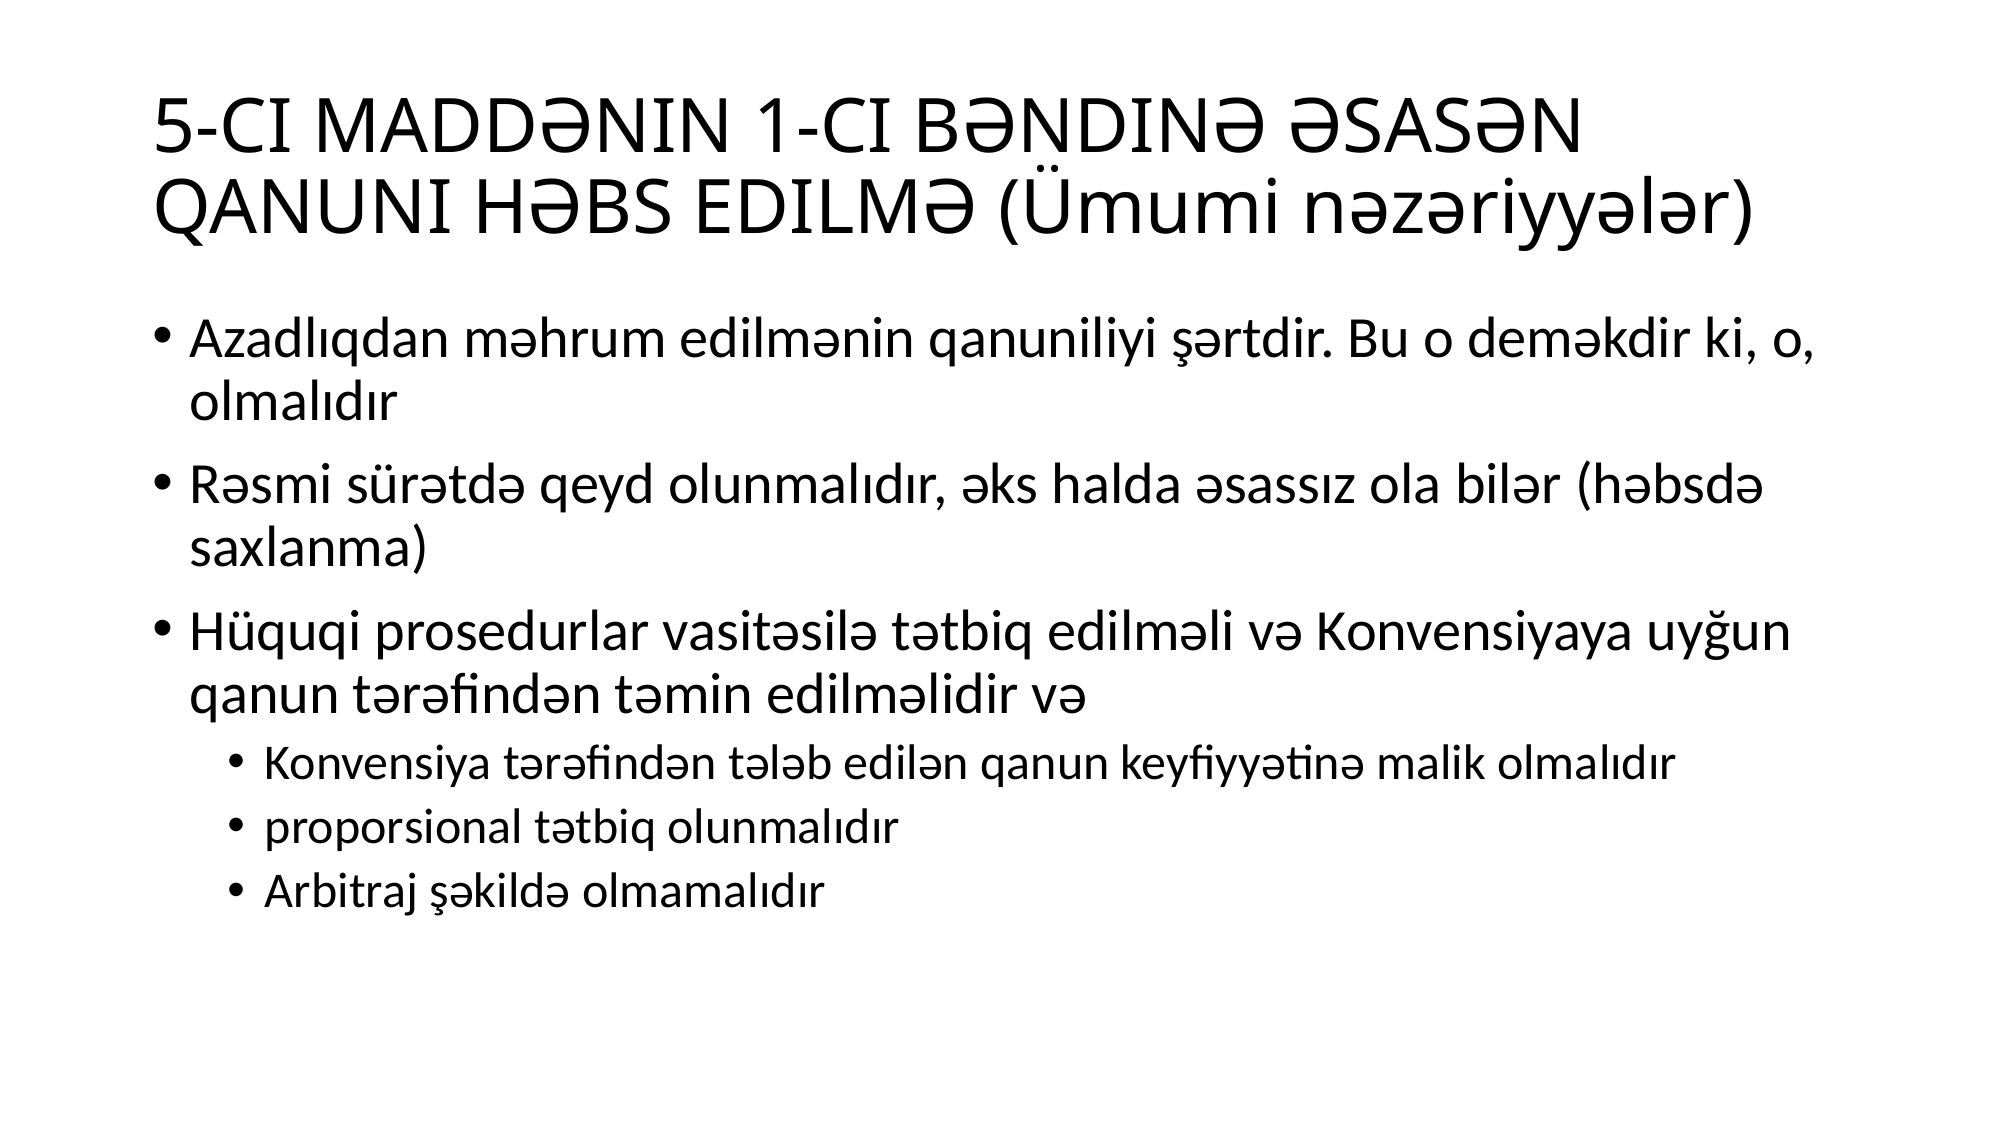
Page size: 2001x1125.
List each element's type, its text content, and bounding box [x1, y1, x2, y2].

title 5-CI MADDƏNIN 1-CI BƏNDINƏ ƏSASƏN QANUNI HƏBS EDILMƏ (Ümumi nəzəriyyələr) [137, 59, 1863, 278]
list Azadlıqdan məhrum edilmənin qanuniliyi şərtdir. Bu o deməkdir ki, o, olmalıdır Rəsmi sürətdə qeyd olunmalıdır, əks halda əsassız ola bilər (həbsdə saxlanma) Hüquqi prosedurlar vasitəsilə tətbiq edilməli və Konvensiyaya uyğun qanun tərəfindən təmin edilməlidir və Konvensiya tərəfindən tələb edilən qanun keyfiyyətinə malik olmalıdır proporsional tətbiq olunmalıdır Arbitraj şəkildə olmamalıdır [137, 299, 1863, 1014]
